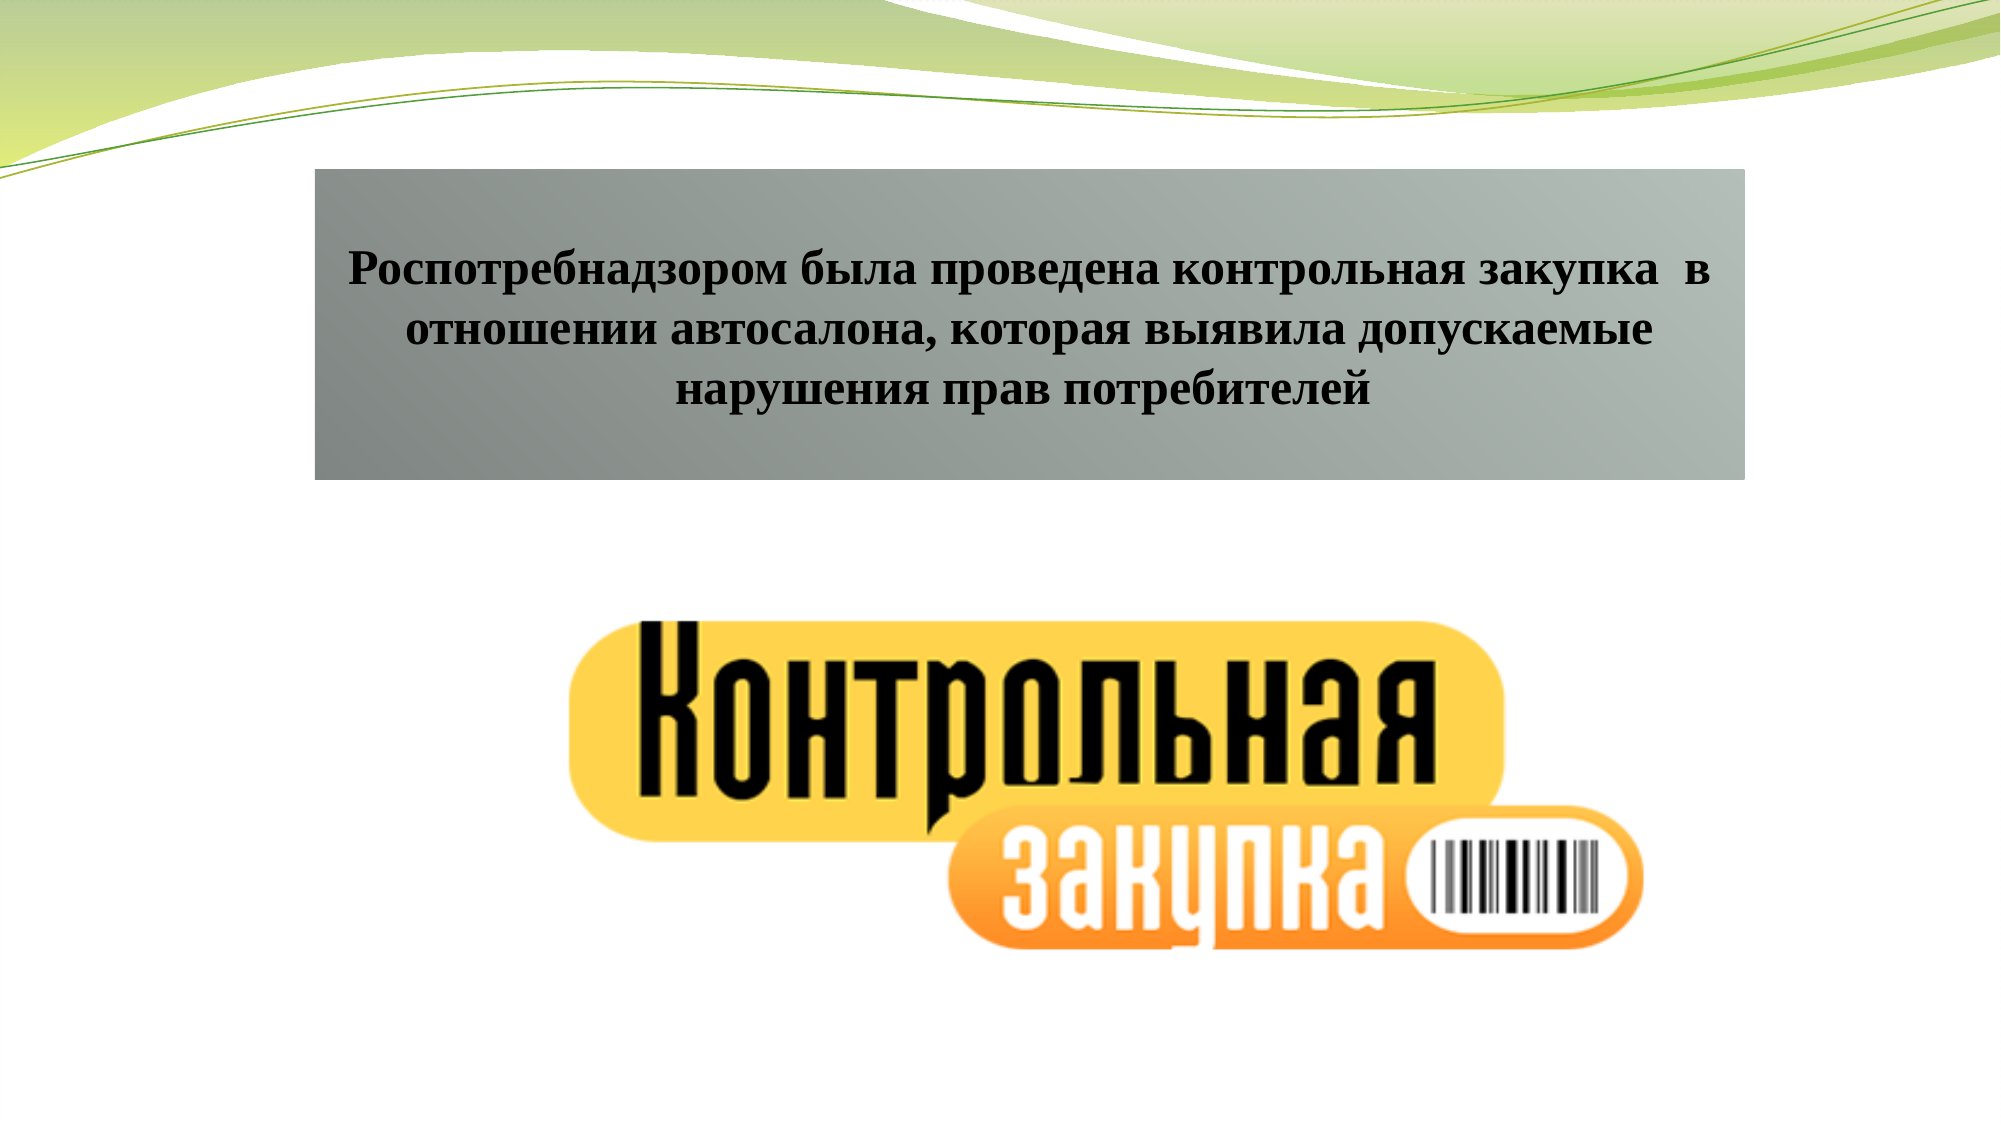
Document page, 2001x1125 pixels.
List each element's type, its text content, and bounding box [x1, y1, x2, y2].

picture [424, 518, 1790, 1058]
text_box Роспотребнадзором была проведена контрольная закупка в отношении автосалона, которая выявила допускаемые нарушения прав потребителей [314, 169, 1745, 480]
